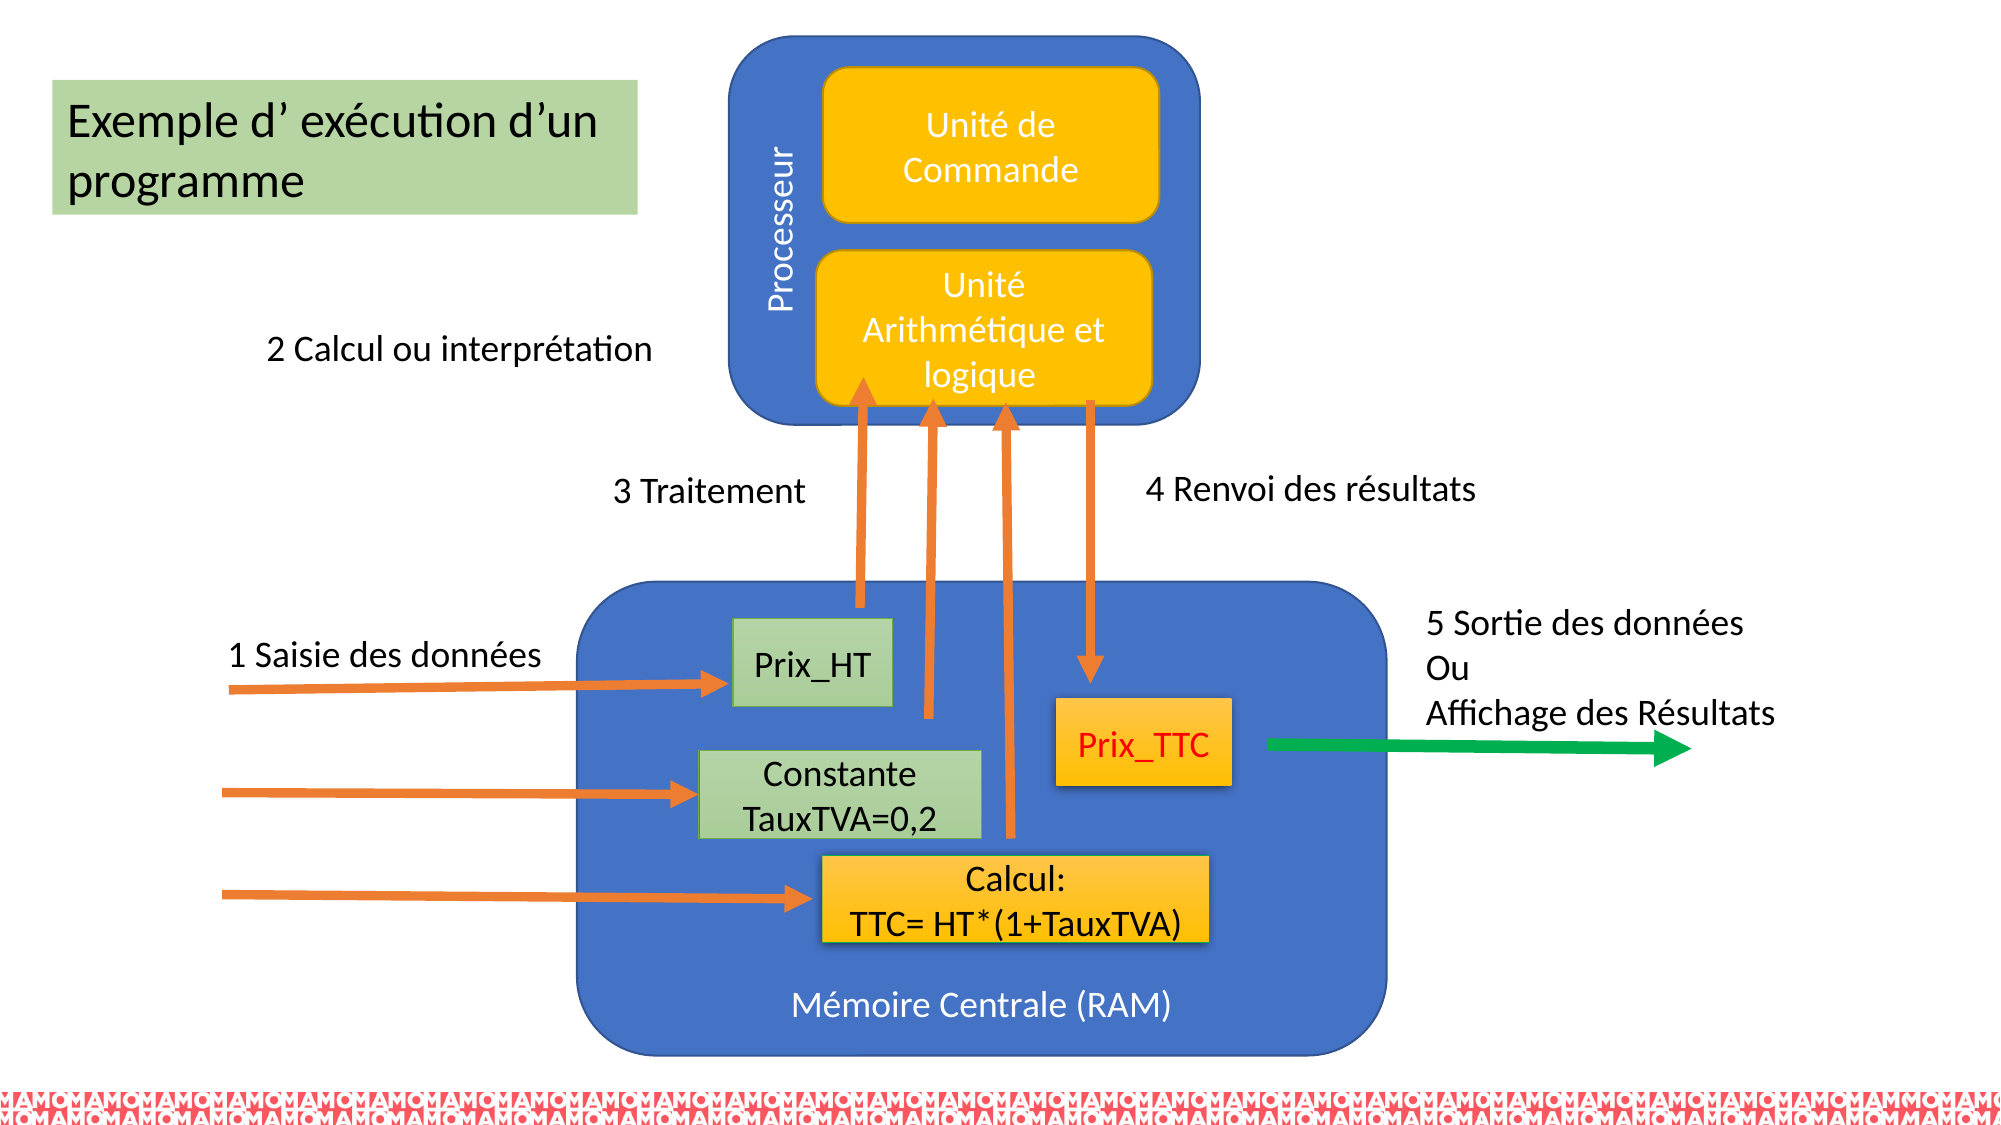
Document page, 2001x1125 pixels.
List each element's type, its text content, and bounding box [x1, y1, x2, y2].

text_box 5 Sortie des données Ou Affichage des Résultats [1411, 590, 1907, 741]
text_box Unité Arithmétique et logique [814, 249, 1154, 407]
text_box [1266, 744, 1692, 749]
text_box Constante TauxTVA=0,2 [698, 750, 982, 839]
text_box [859, 377, 864, 608]
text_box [928, 398, 934, 719]
text_box 3 Traitement [597, 459, 822, 519]
text_box Prix_HT [732, 618, 893, 707]
text_box Exemple d’ exécution d’un programme [52, 79, 638, 215]
text_box 4 Renvoi des résultats [1130, 456, 1492, 517]
text_box 2 Calcul ou interprétation [251, 316, 669, 377]
text_box Unité de Commande [821, 66, 1161, 224]
text_box Mémoire Centrale (RAM) [575, 580, 1388, 1057]
text_box Calcul: TTC= HT*(1+TauxTVA) [822, 855, 1210, 943]
text_box 1 Saisie des données [212, 623, 558, 683]
text_box Prix_TTC [1056, 698, 1232, 786]
picture [0, 1092, 2000, 1125]
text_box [222, 894, 813, 899]
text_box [1005, 402, 1011, 839]
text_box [228, 683, 729, 690]
text_box Processeur [727, 35, 1201, 426]
